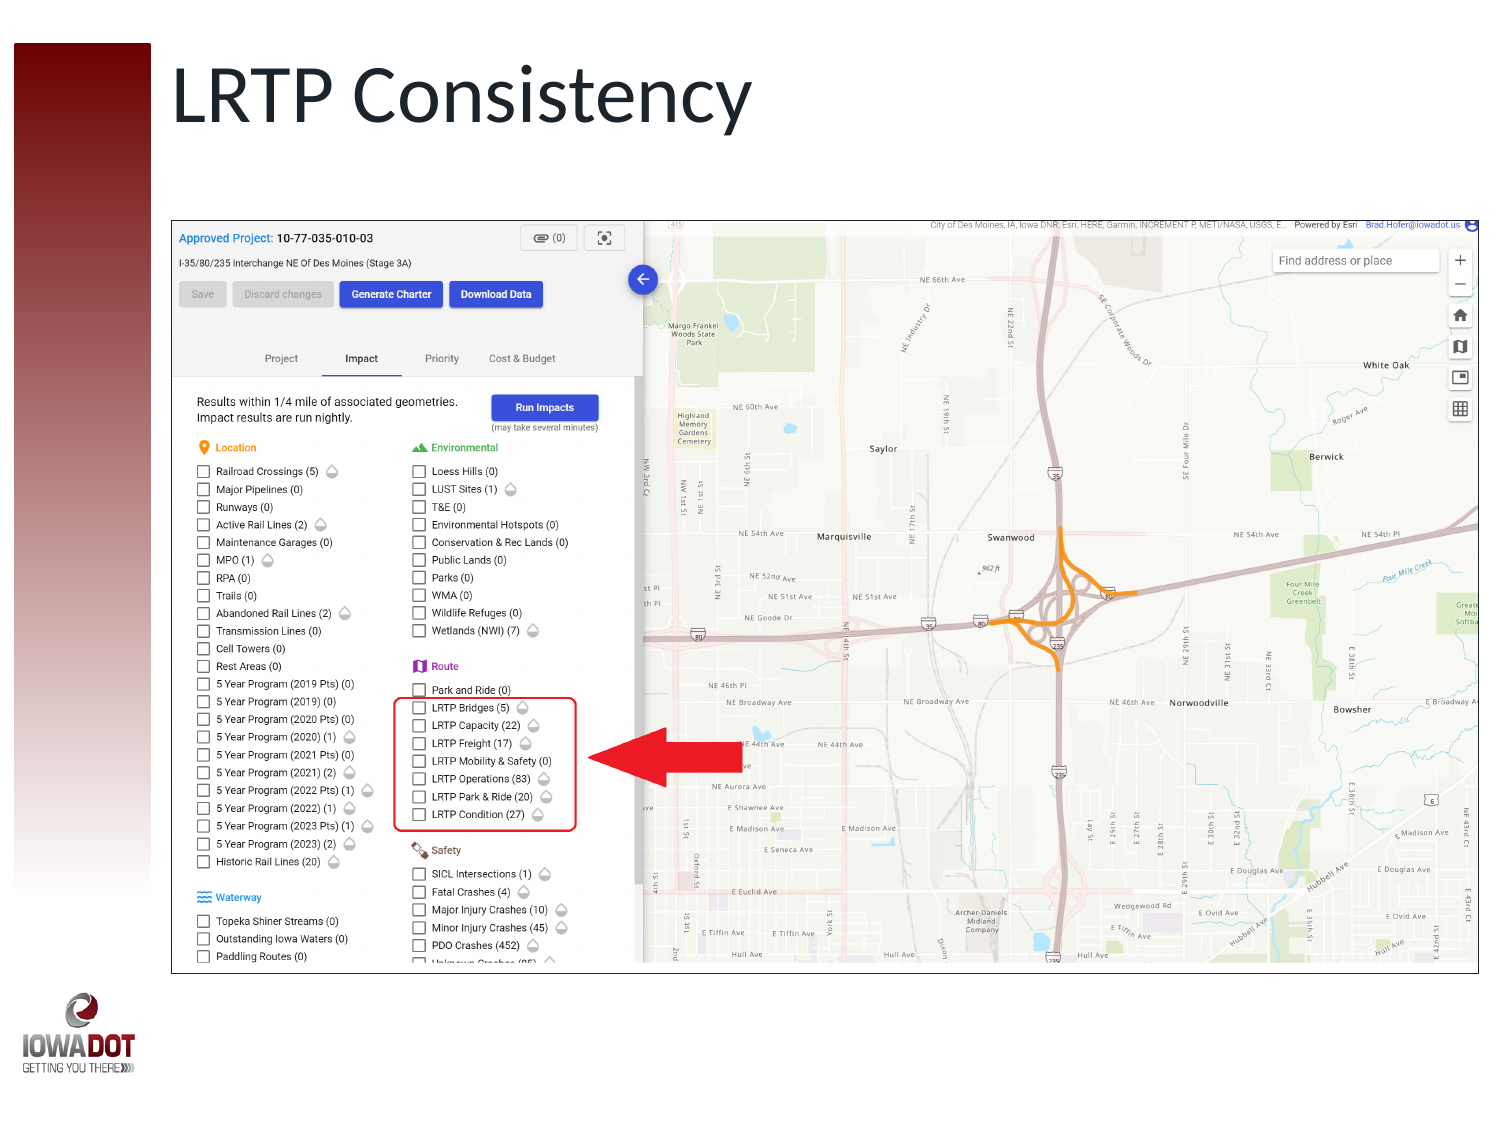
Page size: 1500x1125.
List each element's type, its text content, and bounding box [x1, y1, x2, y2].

picture [14, 985, 139, 1082]
text_box LRTP Consistency [156, 37, 1469, 142]
picture [171, 219, 1480, 974]
